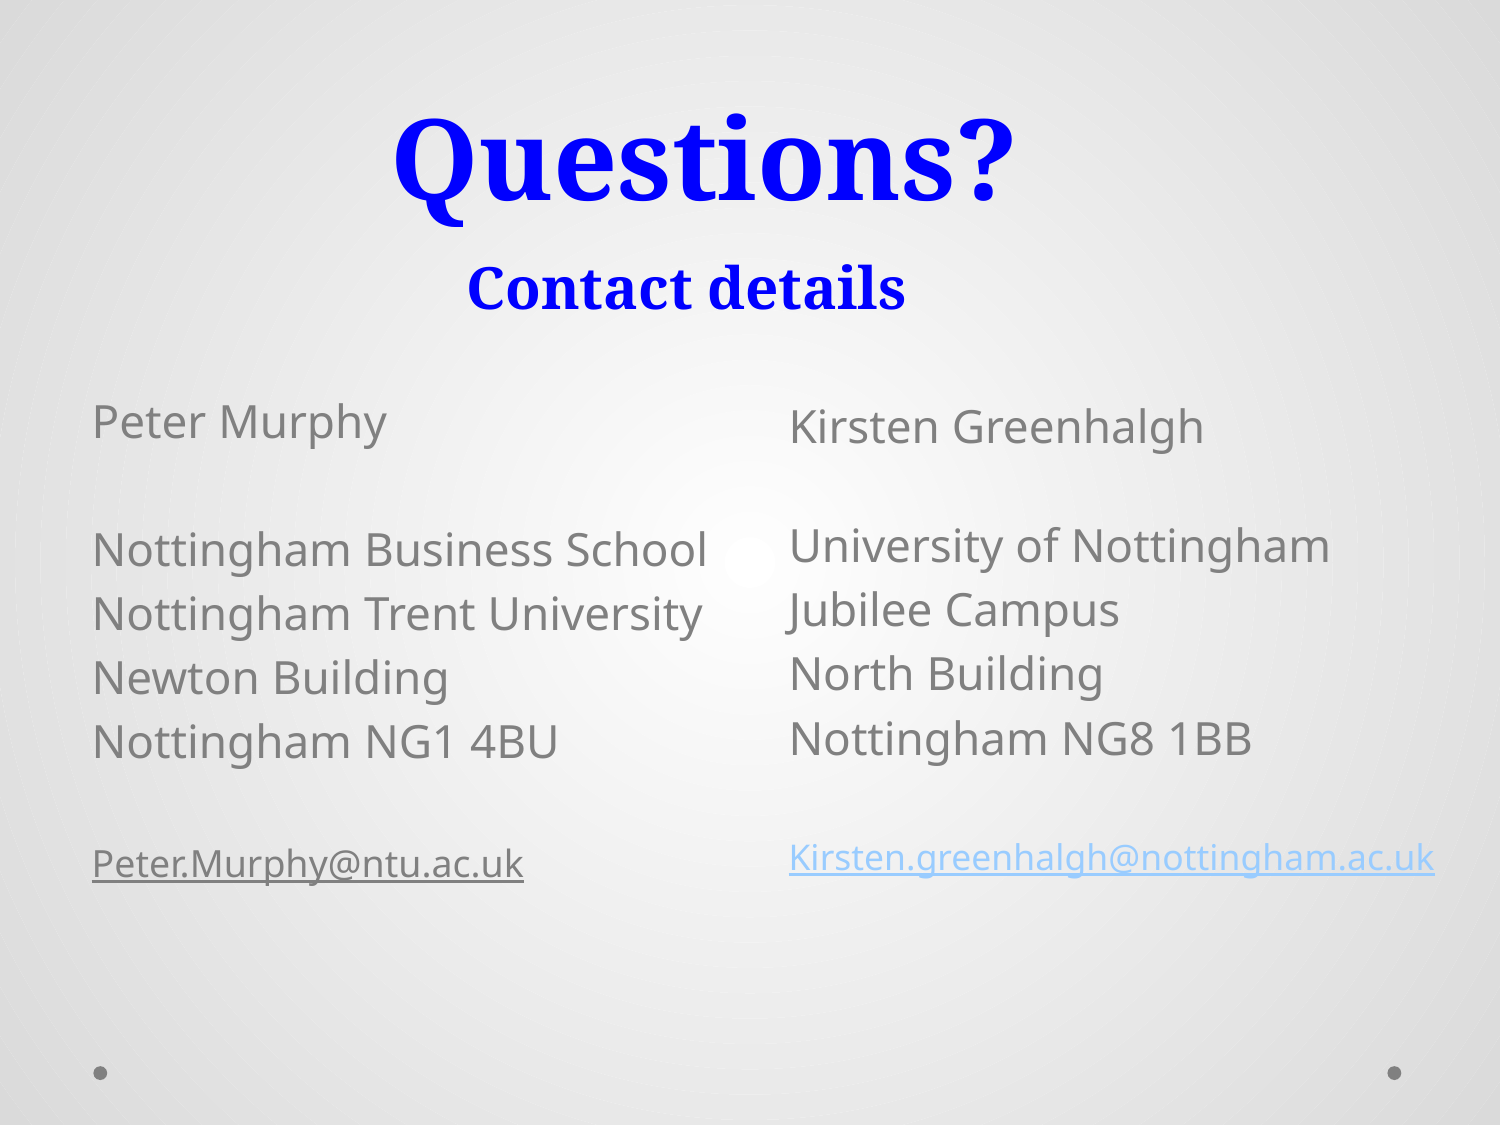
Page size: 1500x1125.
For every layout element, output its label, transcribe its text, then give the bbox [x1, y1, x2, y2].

title Questions? [29, 42, 1380, 231]
list Kirsten Greenhalgh University of Nottingham Jubilee Campus North Building Nottingham NG8 1BB Kirsten.greenhalgh@nottingham.ac.uk [773, 321, 1482, 1066]
text_box Contact details [312, 243, 1046, 329]
list Peter Murphy Nottingham Business School Nottingham Trent University Newton Building Nottingham NG1 4BU Peter.Murphy@ntu.ac.uk [76, 321, 740, 1036]
